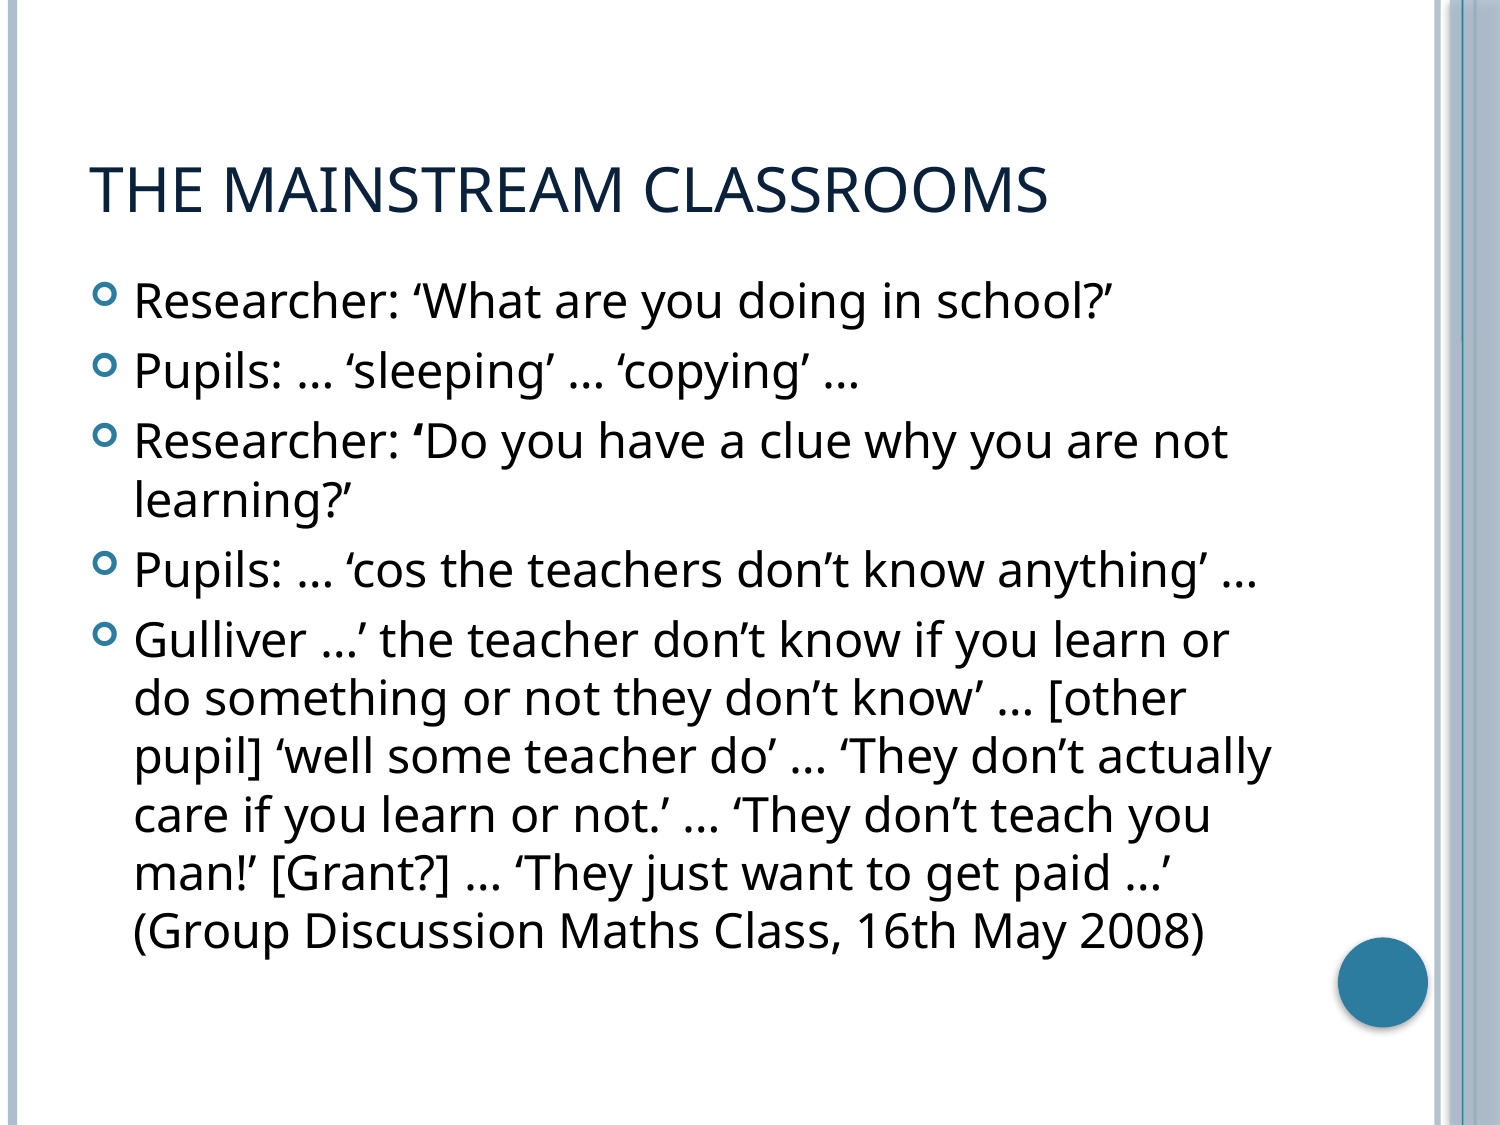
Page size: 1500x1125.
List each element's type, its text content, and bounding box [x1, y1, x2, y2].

title The Mainstream Classrooms [75, 45, 1300, 233]
list Researcher: ‘What are you doing in school?’ Pupils: … ‘sleeping’ … ‘copying’ … Researcher: ‘Do you have a clue why you are not learning?’ Pupils: … ‘cos the teachers don’t know anything’ … Gulliver …’ the teacher don’t know if you learn or do something or not they don’t know’ … [other pupil] ‘well some teacher do’ … ‘They don’t actually care if you learn or not.’ … ‘They don’t teach you man!’ [Grant?] … ‘They just want to get paid …’ (Group Discussion Maths Class, 16th May 2008) [75, 262, 1300, 1062]
